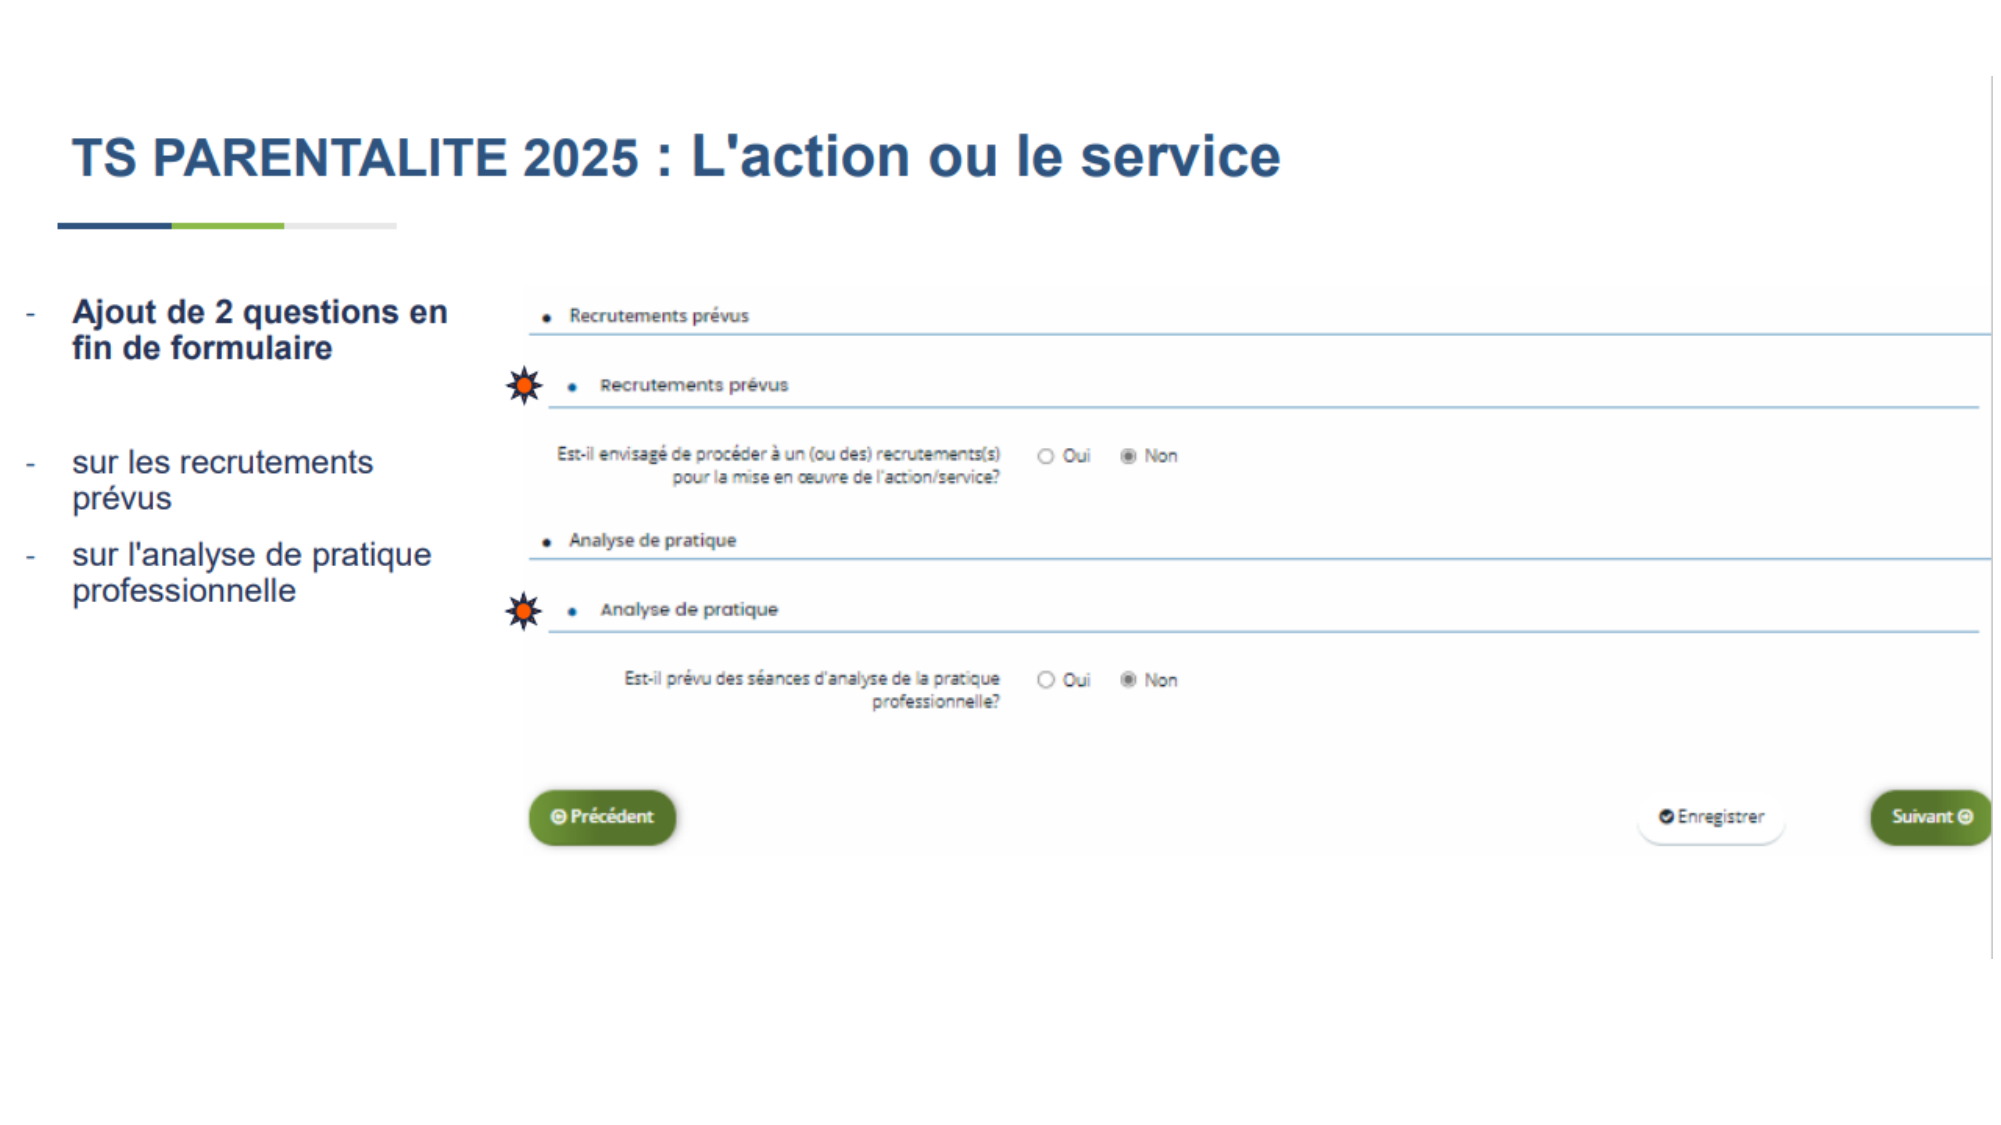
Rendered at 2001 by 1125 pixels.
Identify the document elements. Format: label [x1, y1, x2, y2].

picture [0, 76, 1993, 959]
